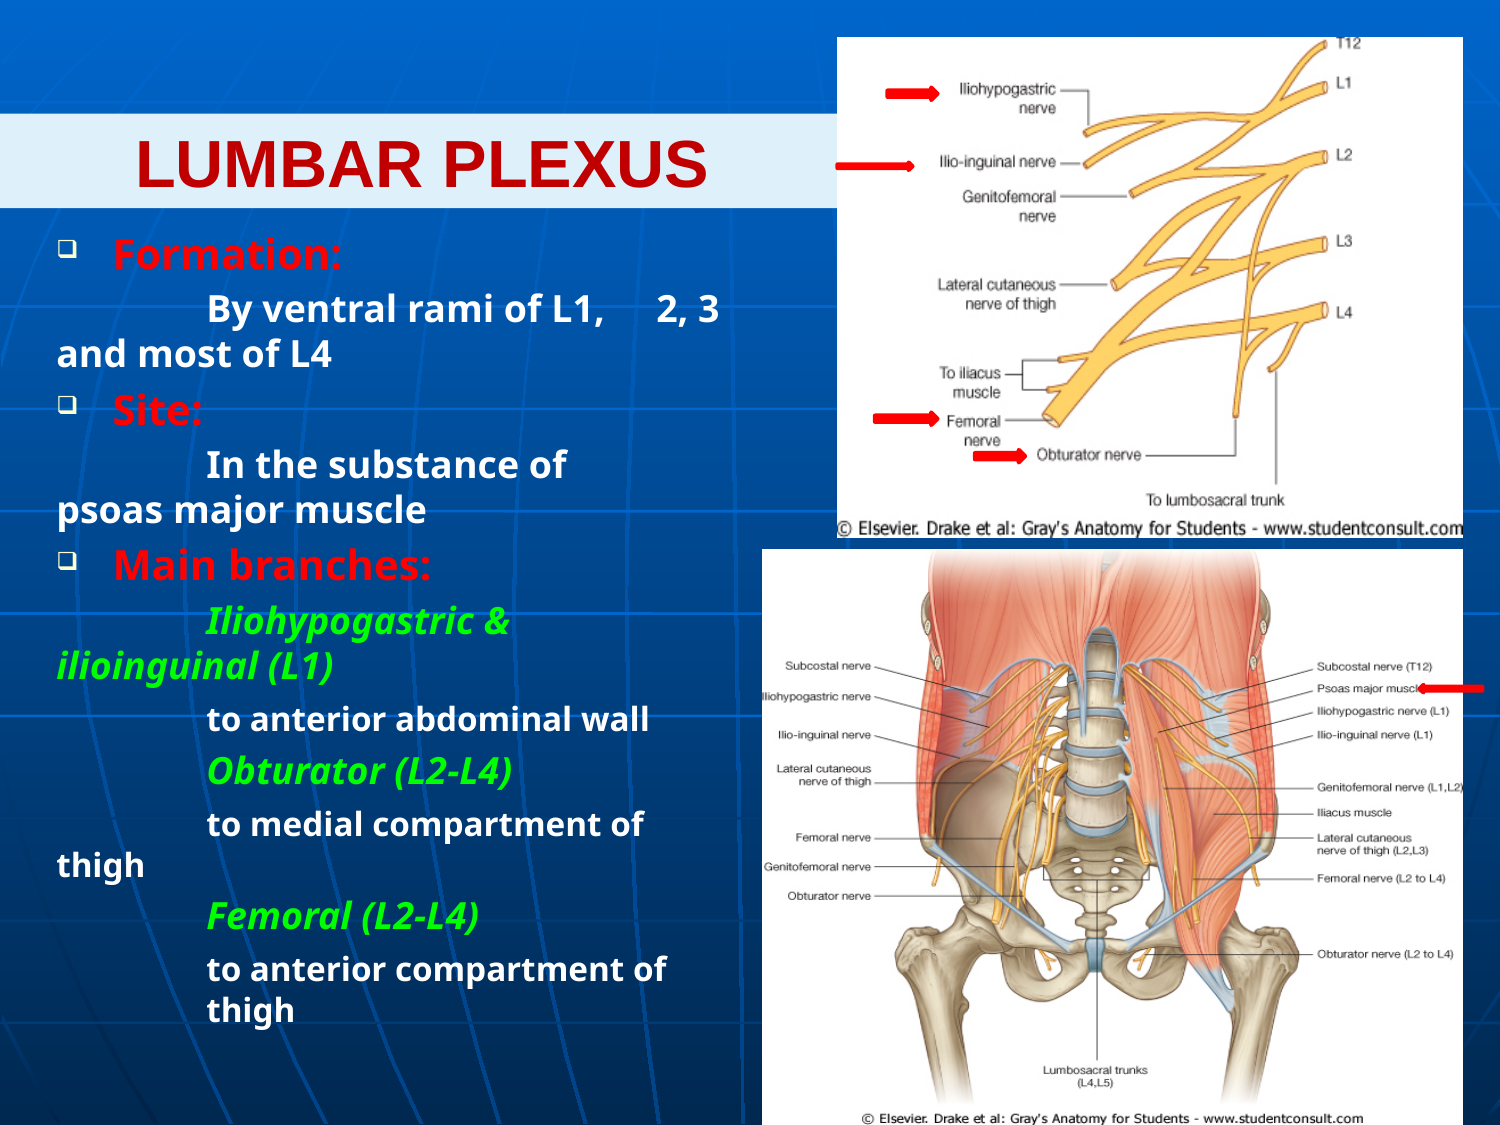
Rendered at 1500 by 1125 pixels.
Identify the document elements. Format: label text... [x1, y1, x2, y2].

picture [762, 549, 1463, 1125]
list Formation: By ventral rami of L1, 2, 3 and most of L4 Site: In the substance of psoas major muscle Main branches: Iliohypogastric & ilioinguinal (L1) to anterior abdominal wall Obturator (L2-L4) to medial compartment of thigh Femoral (L2-L4) to anterior compartment of thigh [40, 219, 742, 1083]
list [837, 37, 1463, 538]
text_box [1466, 684, 1485, 693]
title LUMBAR PLEXUS [0, 113, 832, 209]
